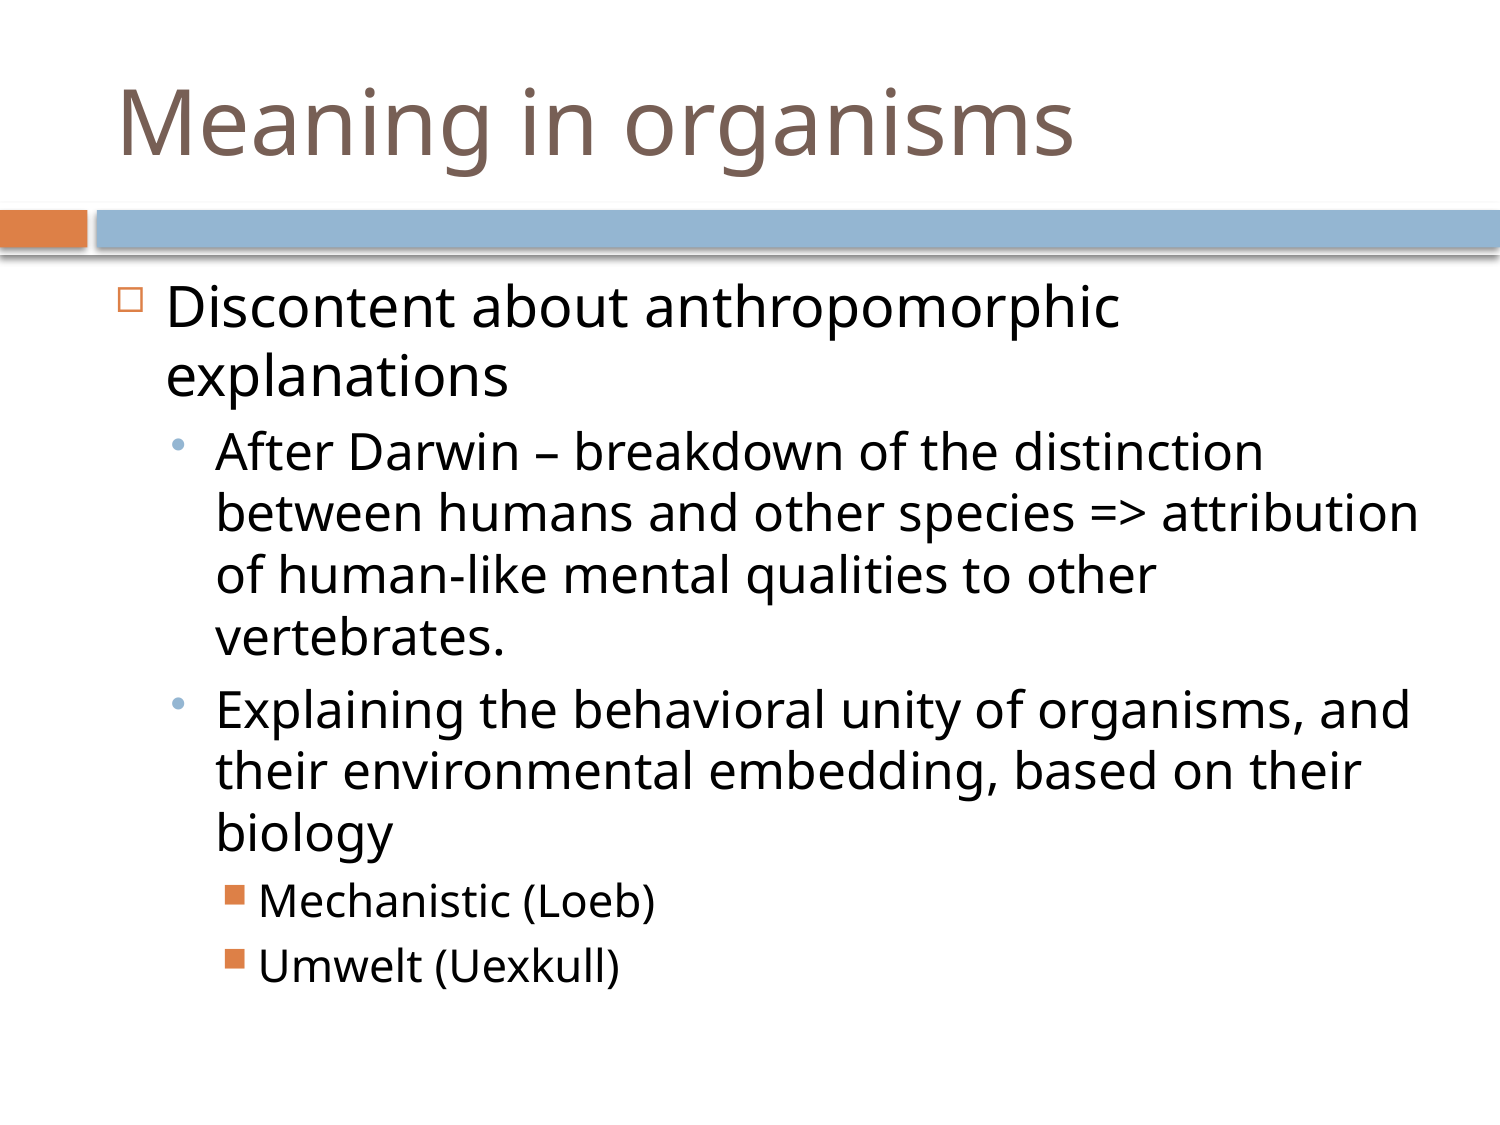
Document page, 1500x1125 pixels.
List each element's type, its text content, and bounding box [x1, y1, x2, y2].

list Discontent about anthropomorphic explanations After Darwin – breakdown of the distinction between humans and other species => attribution of human-like mental qualities to other vertebrates. Explaining the behavioral unity of organisms, and their environmental embedding, based on their biology Mechanistic (Loeb) Umwelt (Uexkull) [100, 262, 1438, 1000]
title Meaning in organisms [100, 37, 1438, 200]
